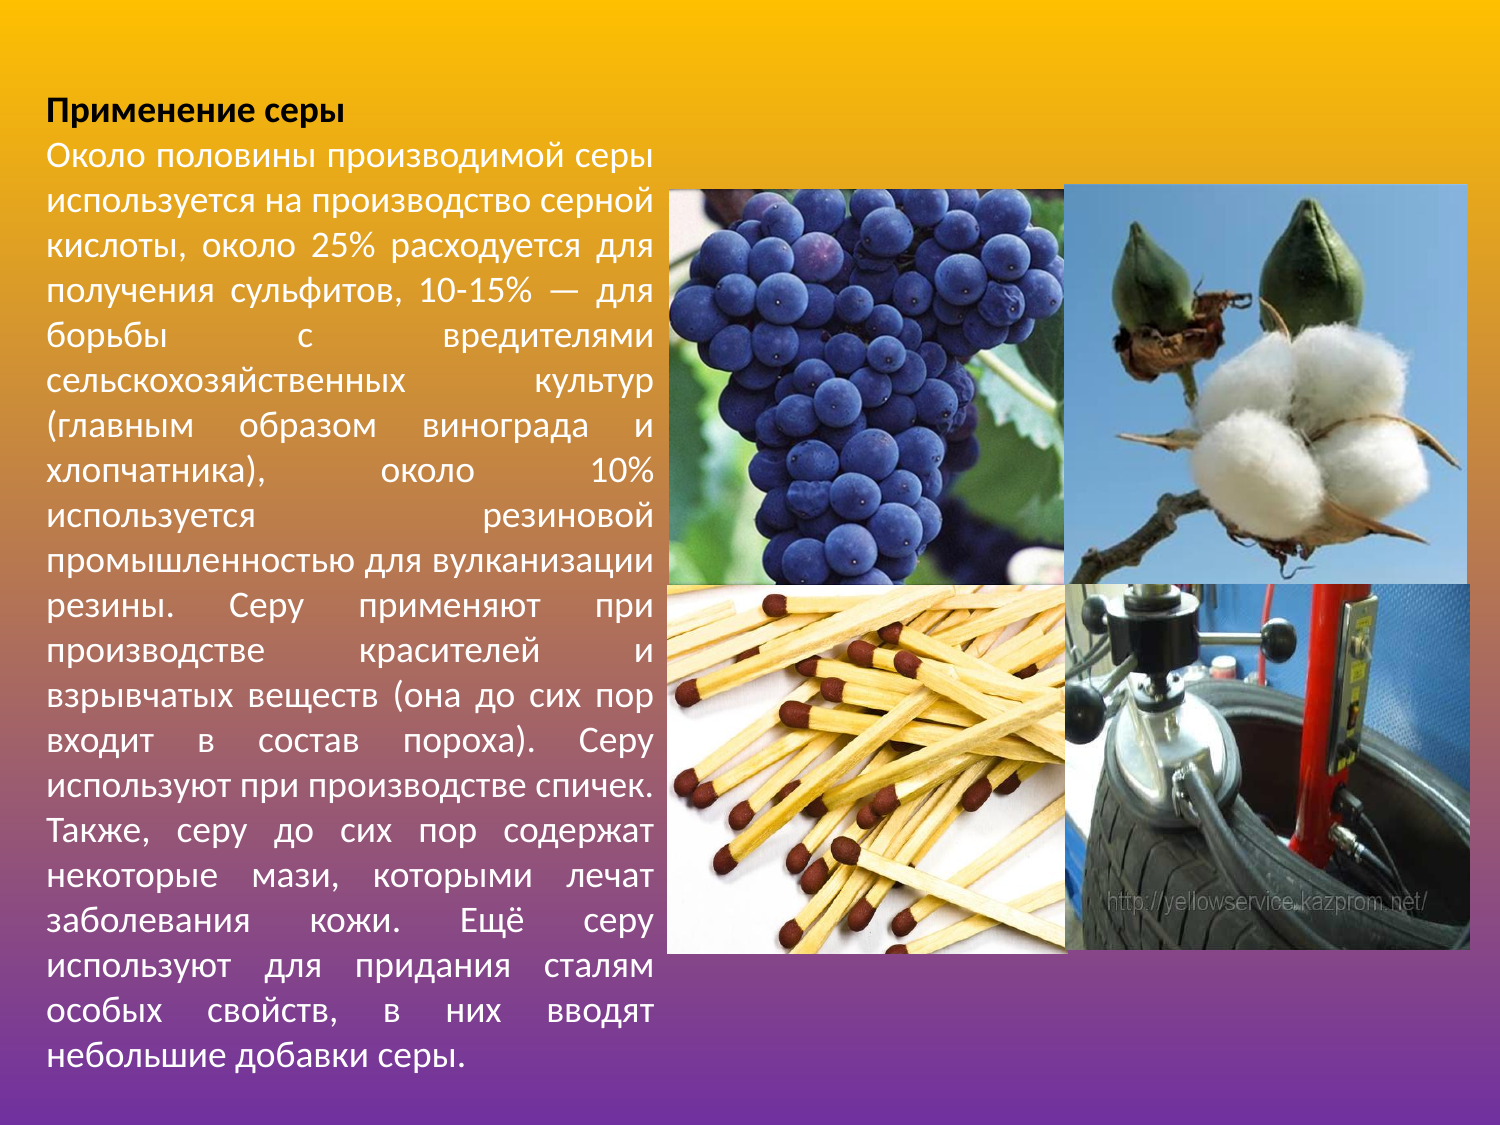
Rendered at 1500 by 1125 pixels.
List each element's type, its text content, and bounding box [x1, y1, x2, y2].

text_box Применение серы Около половины производимой серы используется на производство серной кислоты, около 25% расходуется для получения сульфитов, 10-15% — для борьбы с вредителями сельскохозяйственных культур (главным образом винограда и хлопчатника), около 10% используется резиновой промышленностью для вулканизации резины. Серу применяют при производстве красителей и взрывчатых веществ (она до сих пор входит в состав пороха). Серу используют при производстве спичек. Также, серу до сих пор содержат некоторые мази, которыми лечат заболевания кожи. Ещё серу используют для придания сталям особых свойств, в них вводят небольшие добавки серы. [31, 78, 670, 1083]
picture [666, 183, 1470, 954]
